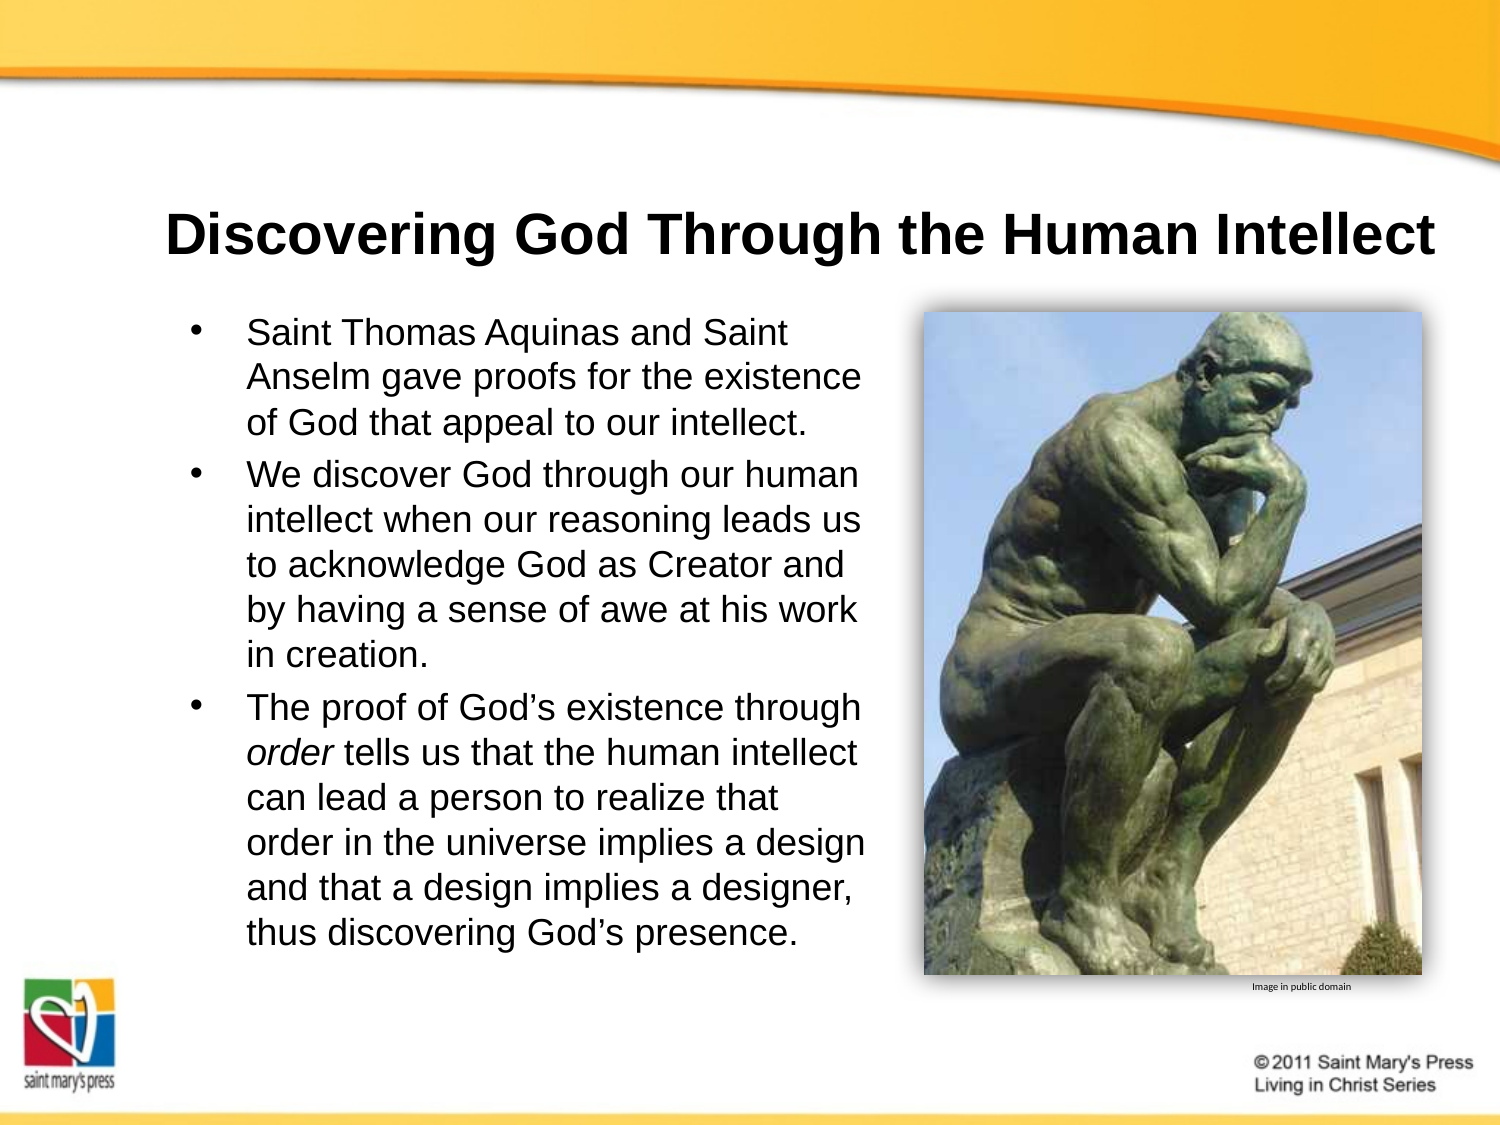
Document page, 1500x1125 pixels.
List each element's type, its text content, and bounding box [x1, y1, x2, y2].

picture [0, 0, 1500, 1125]
text_box Image in public domain [1237, 979, 1425, 1000]
title Discovering God Through the Human Intellect [150, 187, 1500, 275]
list Saint Thomas Aquinas and Saint Anselm gave proofs for the existence of God that appeal to our intellect. We discover God through our human intellect when our reasoning leads us to acknowledge God as Creator and by having a sense of awe at his work in creation. The proof of God’s existence through order tells us that the human intellect can lead a person to realize that order in the universe implies a design and that a design implies a designer, thus discovering God’s presence. [174, 299, 888, 1075]
